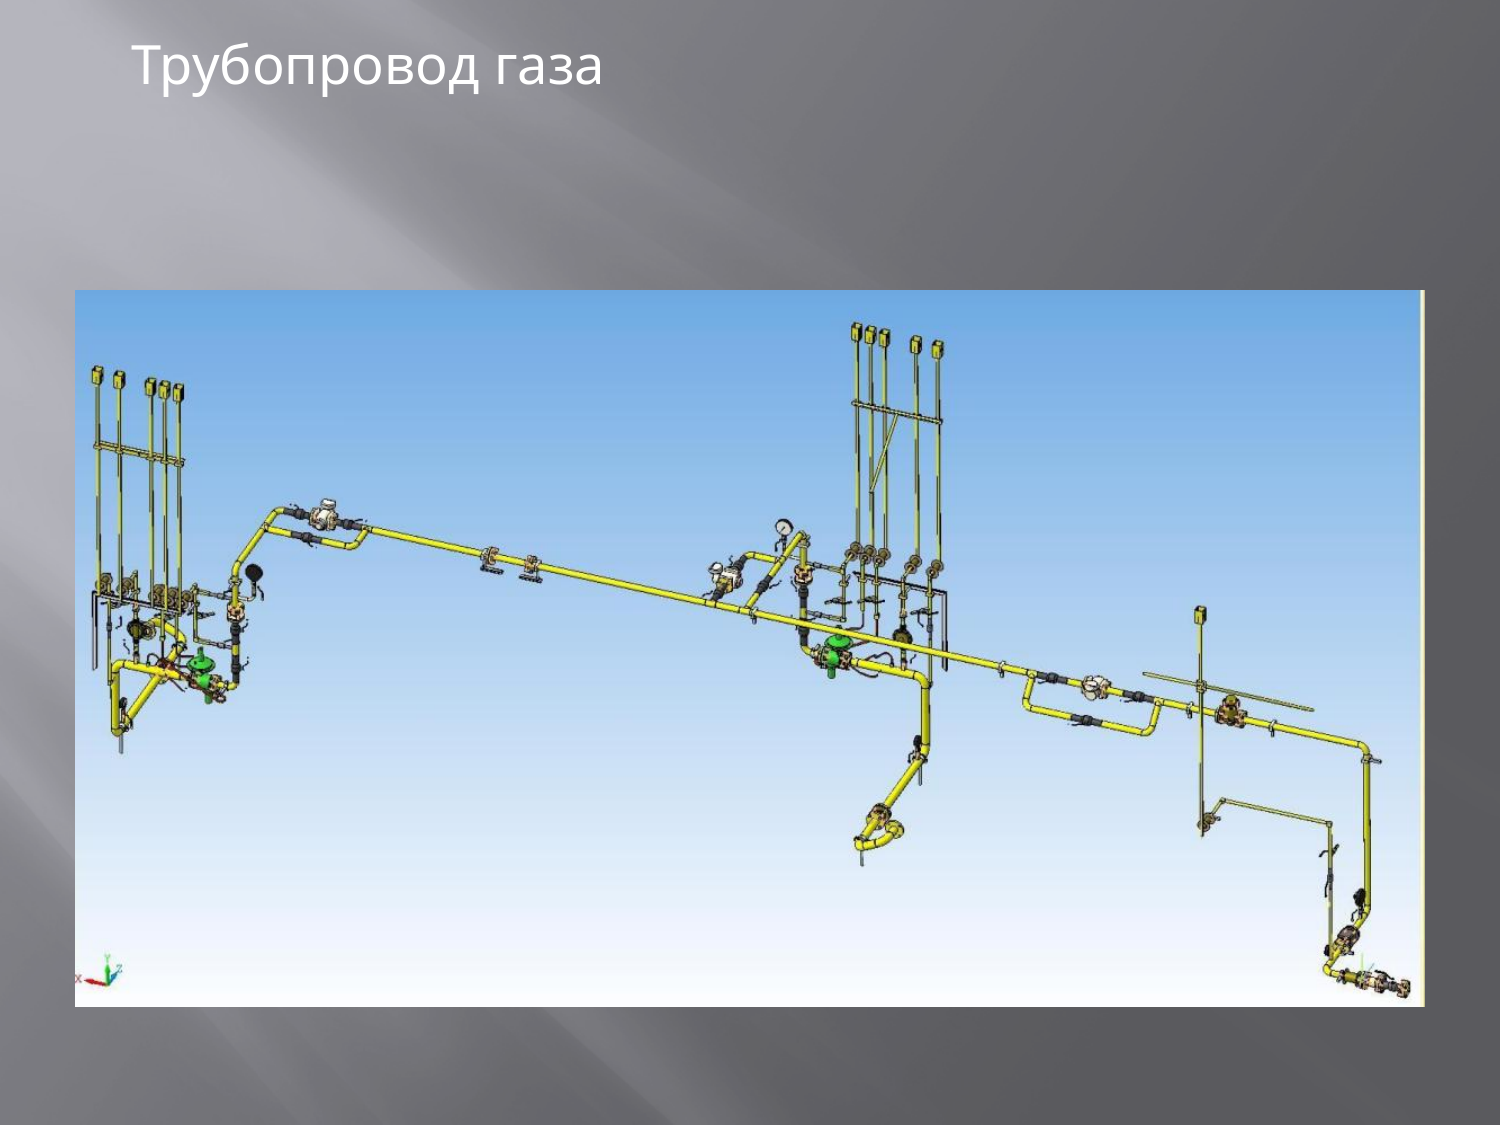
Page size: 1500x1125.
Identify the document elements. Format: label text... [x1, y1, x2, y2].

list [74, 290, 1426, 1007]
text_box Трубопровод газа [117, 23, 1439, 126]
